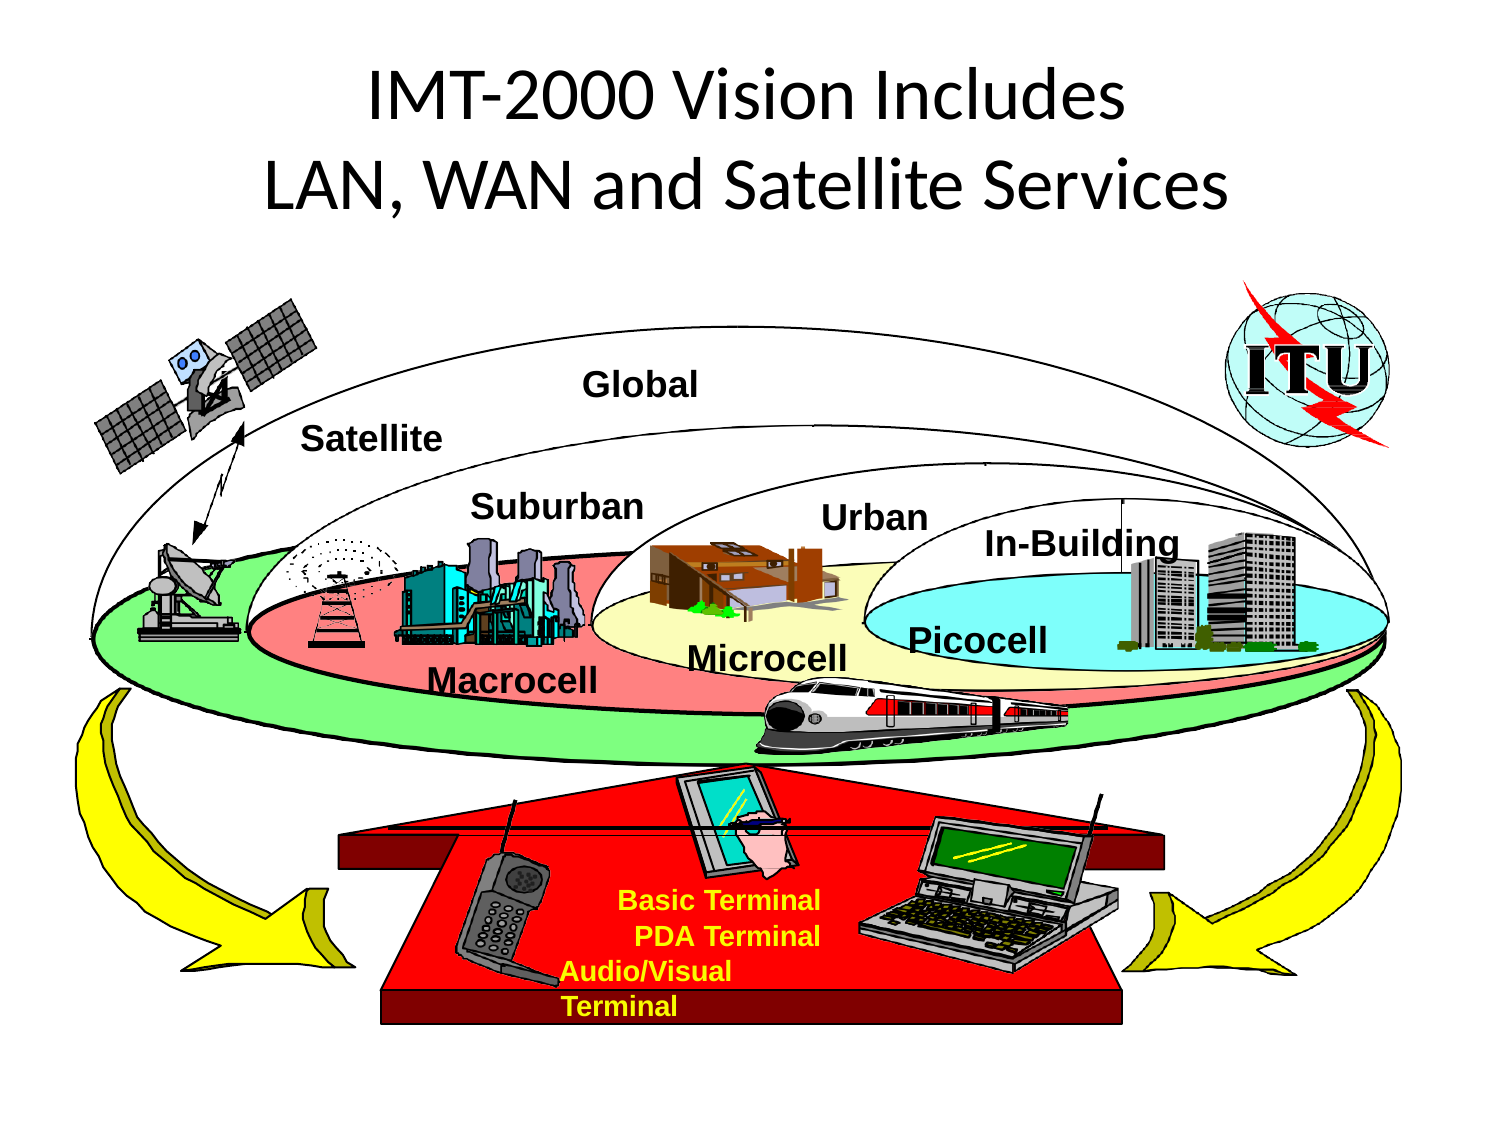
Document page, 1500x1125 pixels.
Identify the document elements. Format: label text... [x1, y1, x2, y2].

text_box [87, 298, 749, 685]
title IMT-2000 Vision Includes LAN, WAN and Satellite Services [261, 42, 1239, 232]
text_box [1168, 298, 1403, 977]
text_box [754, 280, 1391, 756]
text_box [74, 687, 1164, 1026]
